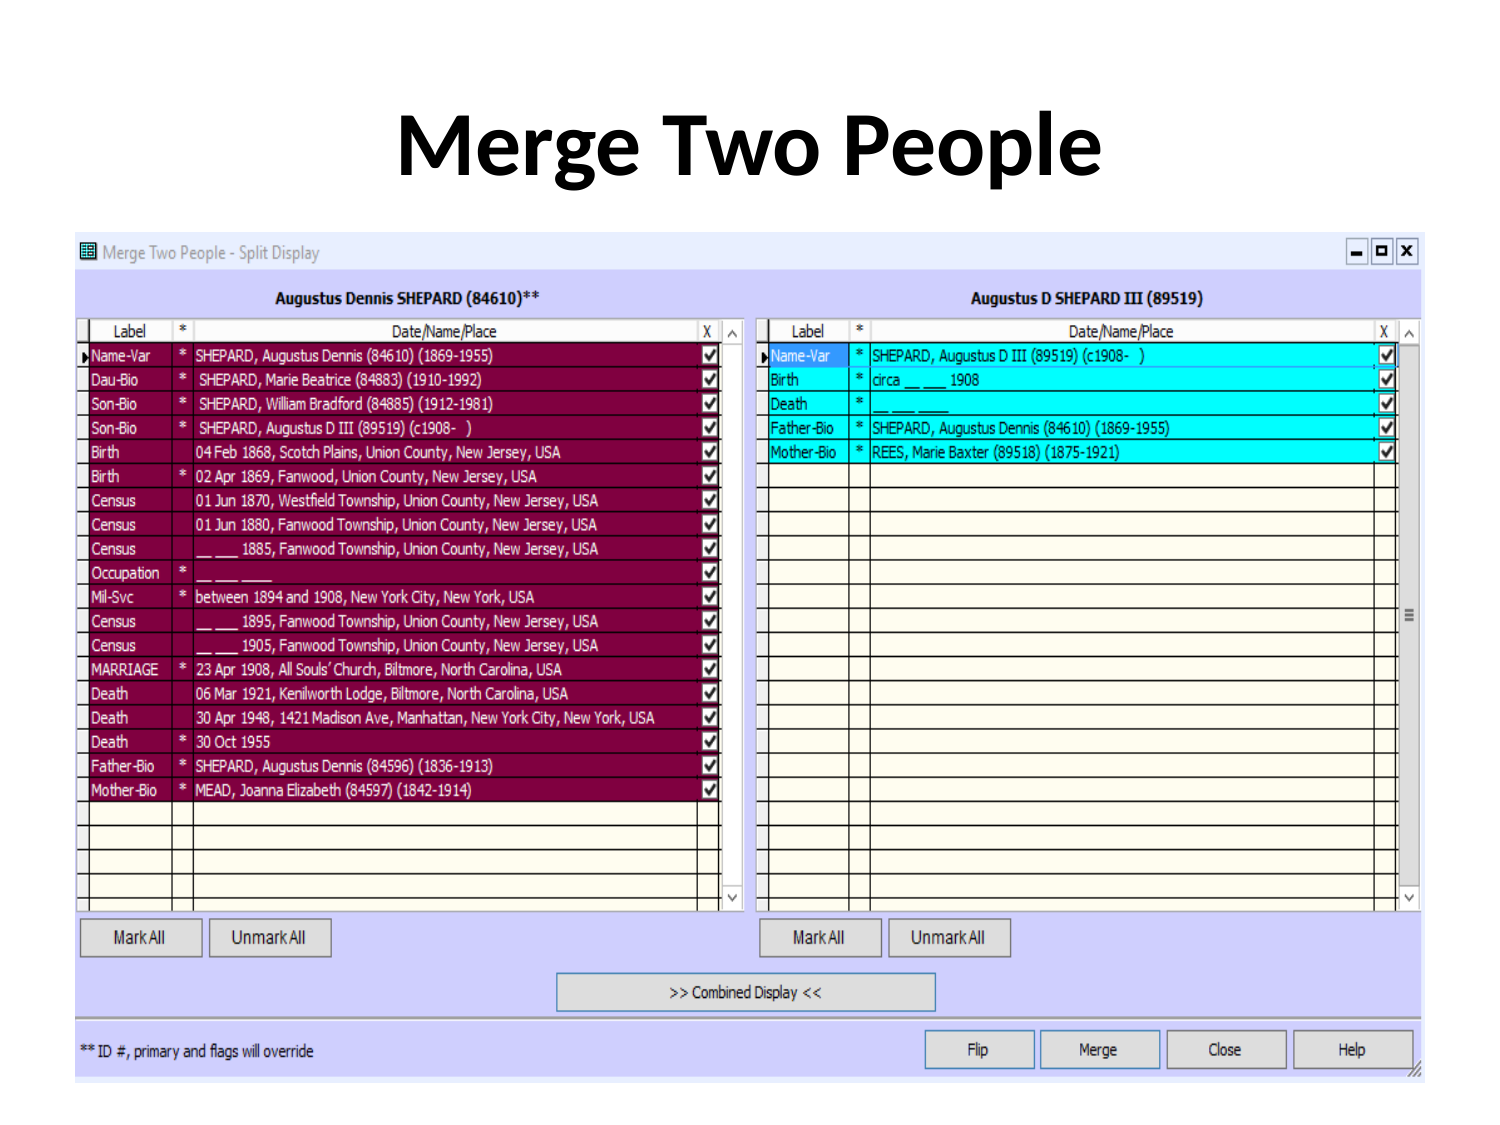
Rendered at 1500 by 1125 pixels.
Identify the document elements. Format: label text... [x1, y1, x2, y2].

title Merge Two People [75, 45, 1425, 231]
picture [74, 232, 1426, 1083]
